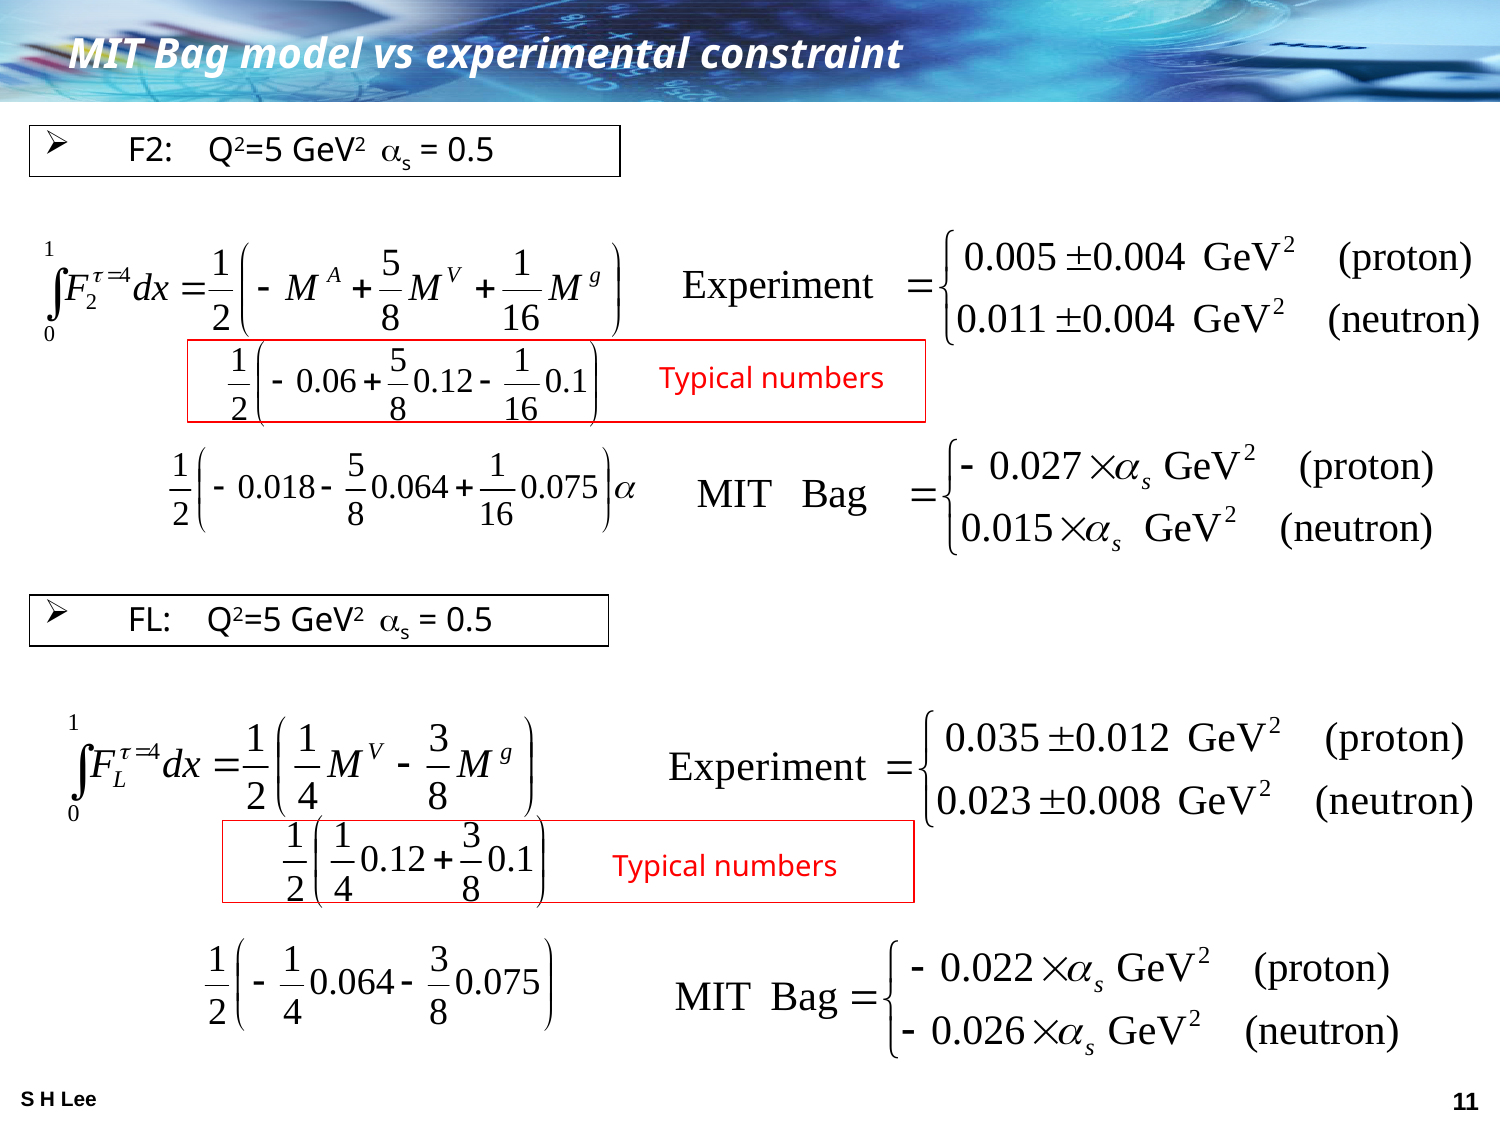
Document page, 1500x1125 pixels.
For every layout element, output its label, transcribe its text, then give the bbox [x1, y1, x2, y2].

text_box F2: Q2=5 GeV2 as = 0.5 [29, 125, 620, 177]
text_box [163, 440, 645, 540]
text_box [0, 0, 1500, 102]
slide_number 11 [1143, 1077, 1495, 1118]
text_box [675, 222, 1489, 354]
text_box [34, 229, 633, 352]
slide_number S H Lee [5, 1077, 356, 1118]
text_box FL: Q2=5 GeV2 as = 0.5 [29, 595, 609, 647]
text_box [198, 931, 563, 1040]
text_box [187, 334, 973, 434]
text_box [661, 702, 1477, 837]
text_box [222, 808, 926, 917]
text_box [58, 702, 544, 833]
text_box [667, 933, 1407, 1067]
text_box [690, 431, 1442, 563]
